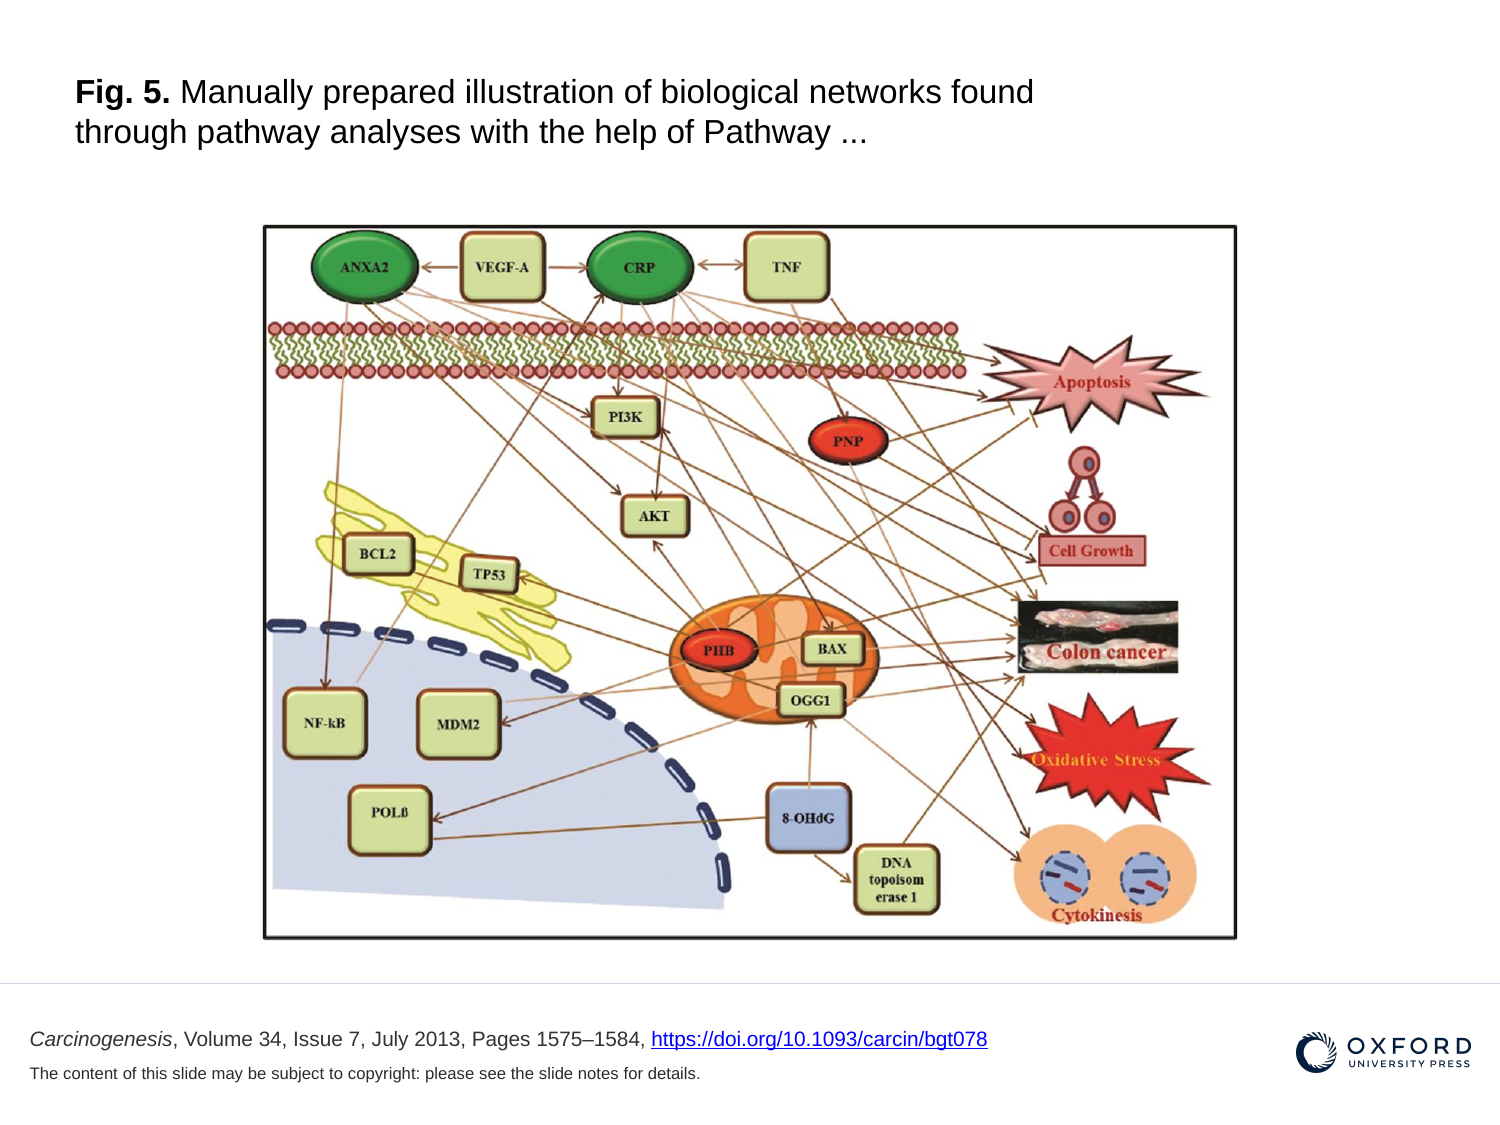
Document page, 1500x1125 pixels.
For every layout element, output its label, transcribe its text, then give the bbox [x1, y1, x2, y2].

picture [1296, 1032, 1471, 1073]
picture [262, 224, 1238, 941]
title Fig. 5. Manually prepared illustration of biological networks found through pathway analyses with the help of Pathway ... [75, 69, 1078, 171]
footer Carcinogenesis, Volume 34, Issue 7, July 2013, Pages 1575–1584, https://doi.org/10.1093/carcin/bgt078 The content of this slide may be subject to copyright: please see the slide notes for details. [0, 983, 1260, 1125]
